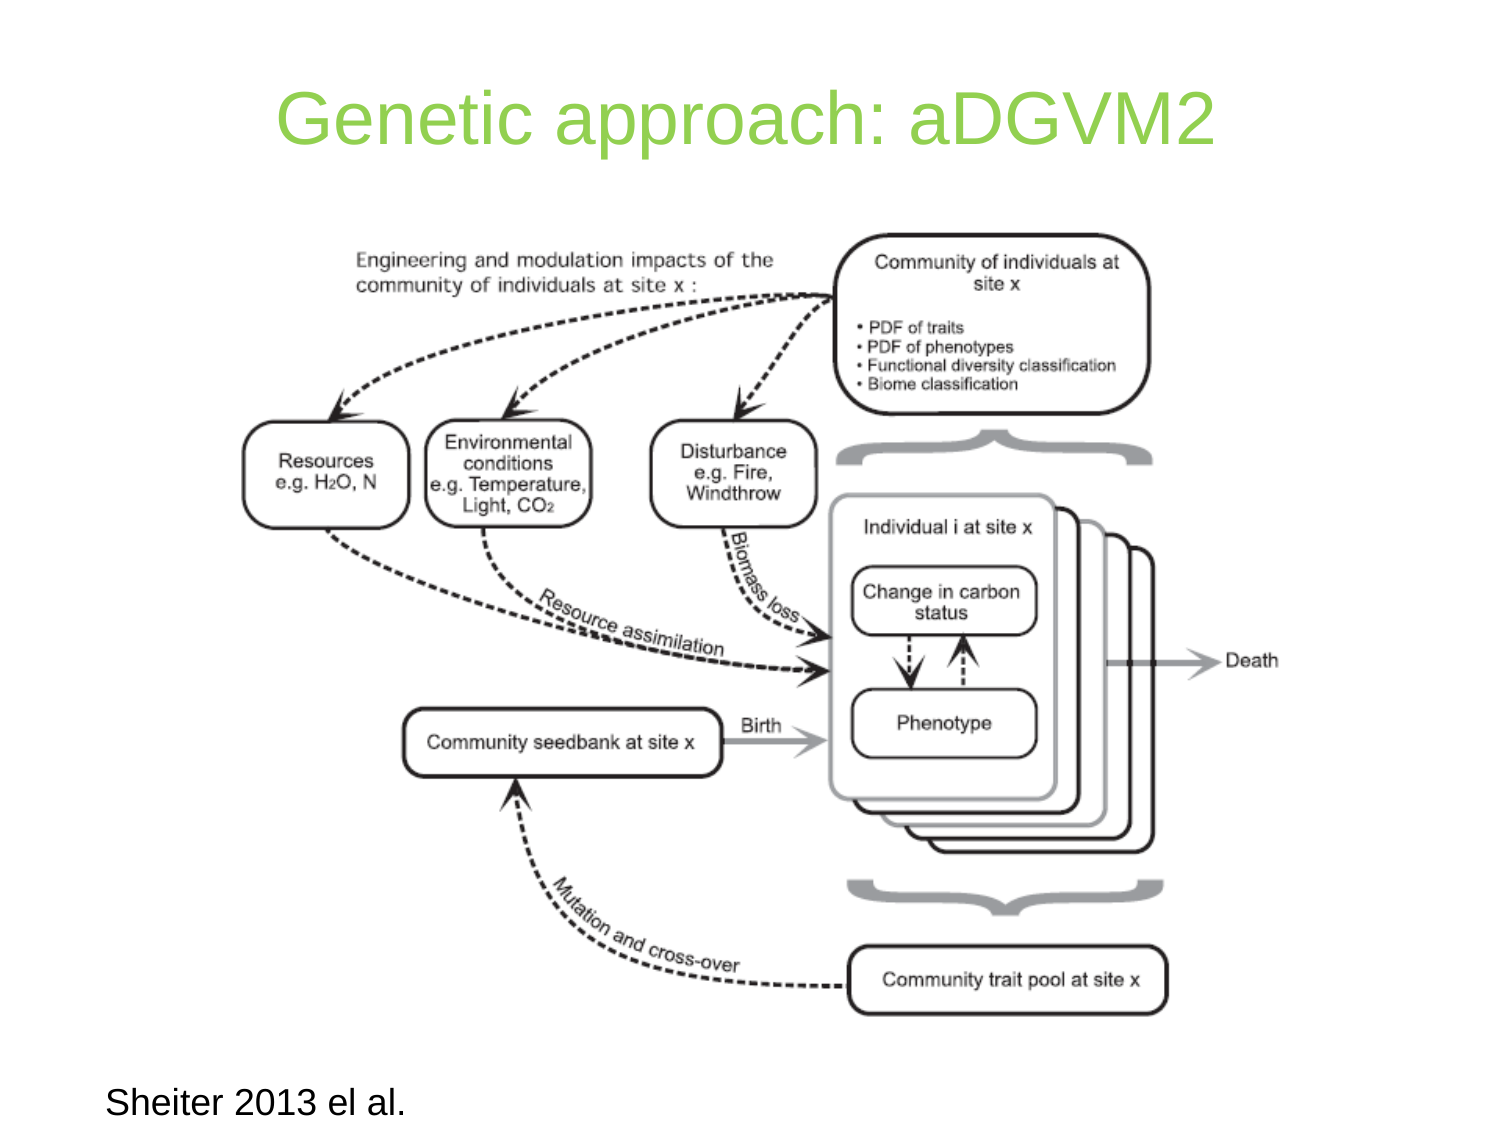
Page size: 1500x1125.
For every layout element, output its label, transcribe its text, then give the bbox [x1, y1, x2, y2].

text_box Genetic approach: aDGVM2 [260, 61, 1233, 167]
picture [179, 219, 1321, 1021]
text_box Sheiter 2013 el al. [90, 1070, 422, 1125]
